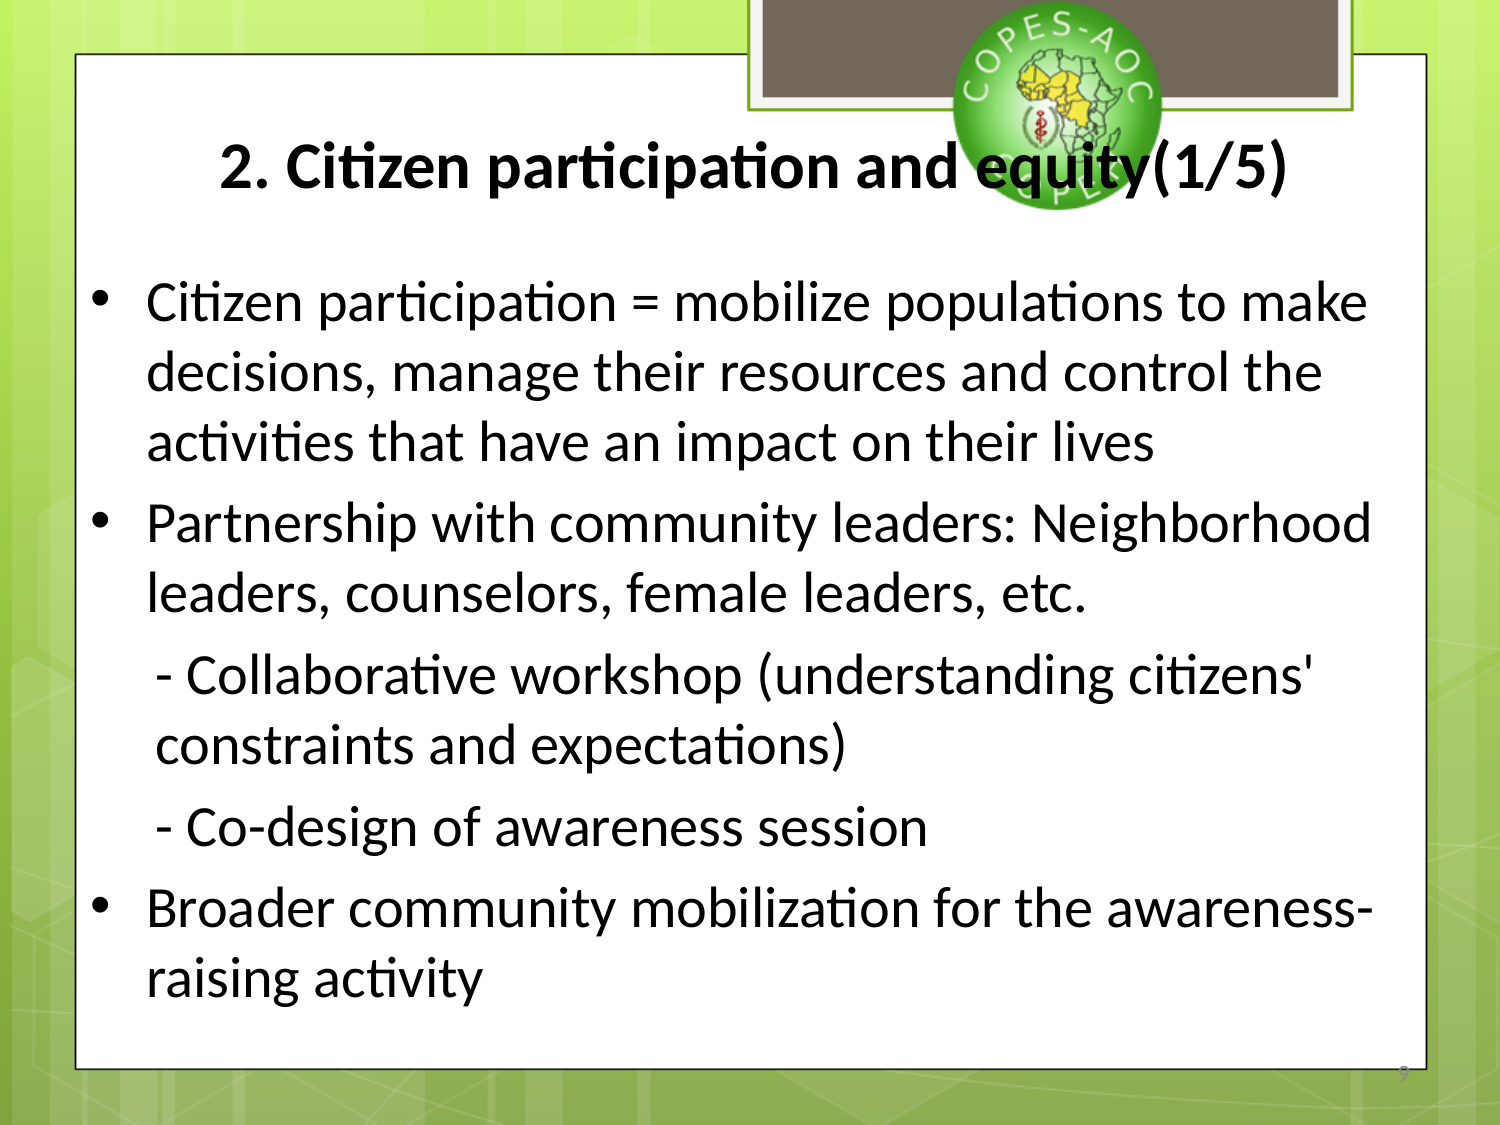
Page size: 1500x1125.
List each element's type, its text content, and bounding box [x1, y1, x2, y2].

list Citizen participation = mobilize populations to make decisions, manage their resources and control the activities that have an impact on their lives Partnership with community leaders: Neighborhood leaders, counselors, female leaders, etc. - Collaborative workshop (understanding citizens' constraints and expectations) - Co-design of awareness session Broader community mobilization for the awareness-raising activity [75, 255, 1436, 1046]
slide_number 8 [1074, 1042, 1425, 1103]
picture [0, 0, 1500, 1125]
title 2. Citizen participation and equity(1/5) [80, 67, 1431, 255]
